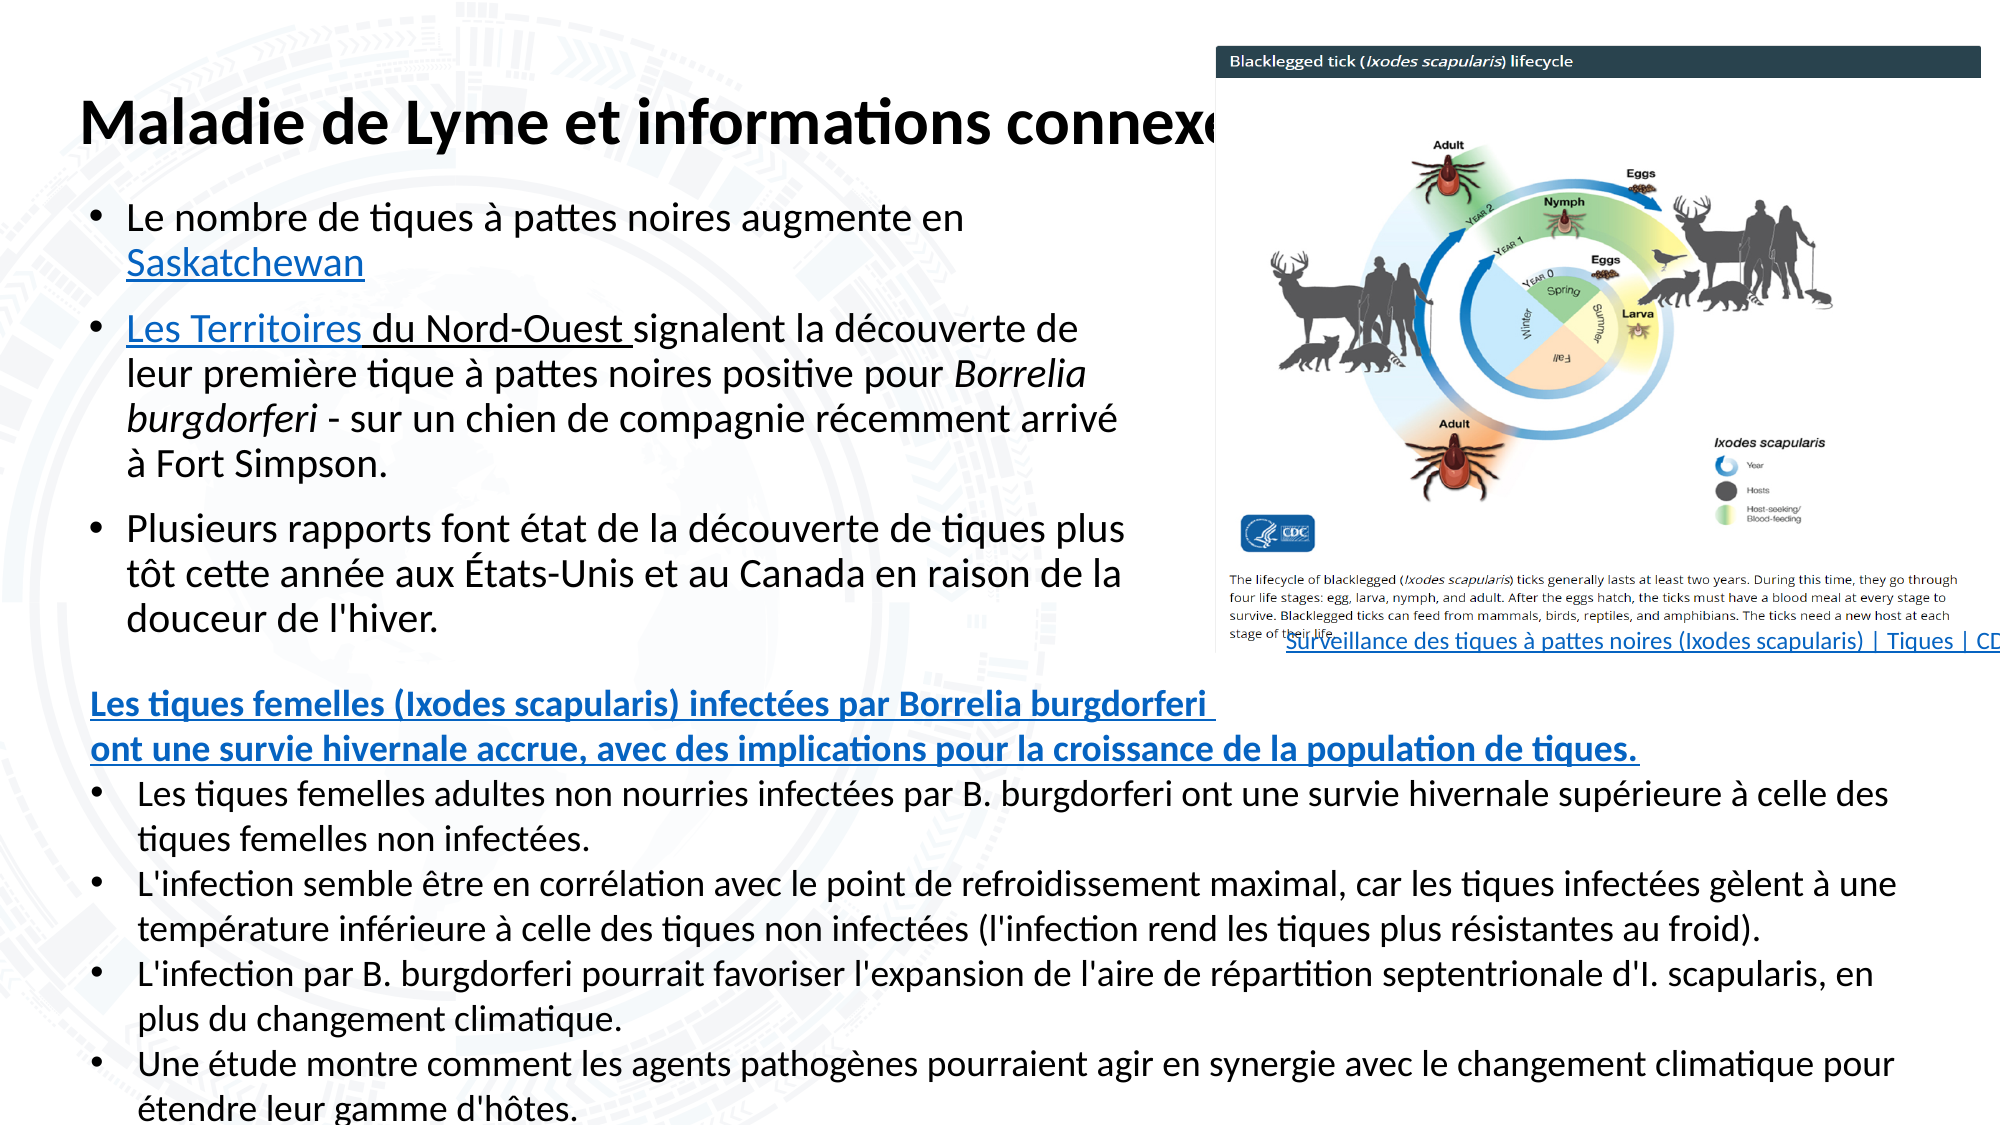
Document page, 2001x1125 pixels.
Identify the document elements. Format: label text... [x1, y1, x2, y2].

text_box Surveillance des tiques à pattes noires (Ixodes scapularis) | Tiques | CDC [1271, 617, 2000, 663]
list Le nombre de tiques à pattes noires augmente en Saskatchewan Les Territoires du Nord-Ouest signalent la découverte de leur première tique à pattes noires positive pour Borrelia burgdorferi - sur un chien de compagnie récemment arrivé à Fort Simpson. Plusieurs rapports font état de la découverte de tiques plus tôt cette année aux États-Unis et au Canada en raison de la douceur de l'hiver. [73, 232, 1147, 640]
picture [0, 0, 2001, 1125]
title Maladie de Lyme et informations connexes au Canada [64, 13, 1790, 232]
text_box Les tiques femelles (Ixodes scapularis) infectées par Borrelia burgdorferi ont une survie hivernale accrue, avec des implications pour la croissance de la population de tiques. Les tiques femelles adultes non nourries infectées par B. burgdorferi ont une survie hivernale supérieure à celle des tiques femelles non infectées. L'infection semble être en corrélation avec le point de refroidissement maximal, car les tiques infectées gèlent à une température inférieure à celle des tiques non infectées (l'infection rend les tiques plus résistantes au froid). L'infection par B. burgdorferi pourrait favoriser l'expansion de l'aire de répartition septentrionale d'I. scapularis, en plus du changement climatique. Une étude montre comment les agents pathogènes pourraient agir en synergie avec le changement climatique pour étendre leur gamme d'hôtes. [75, 671, 1956, 1125]
